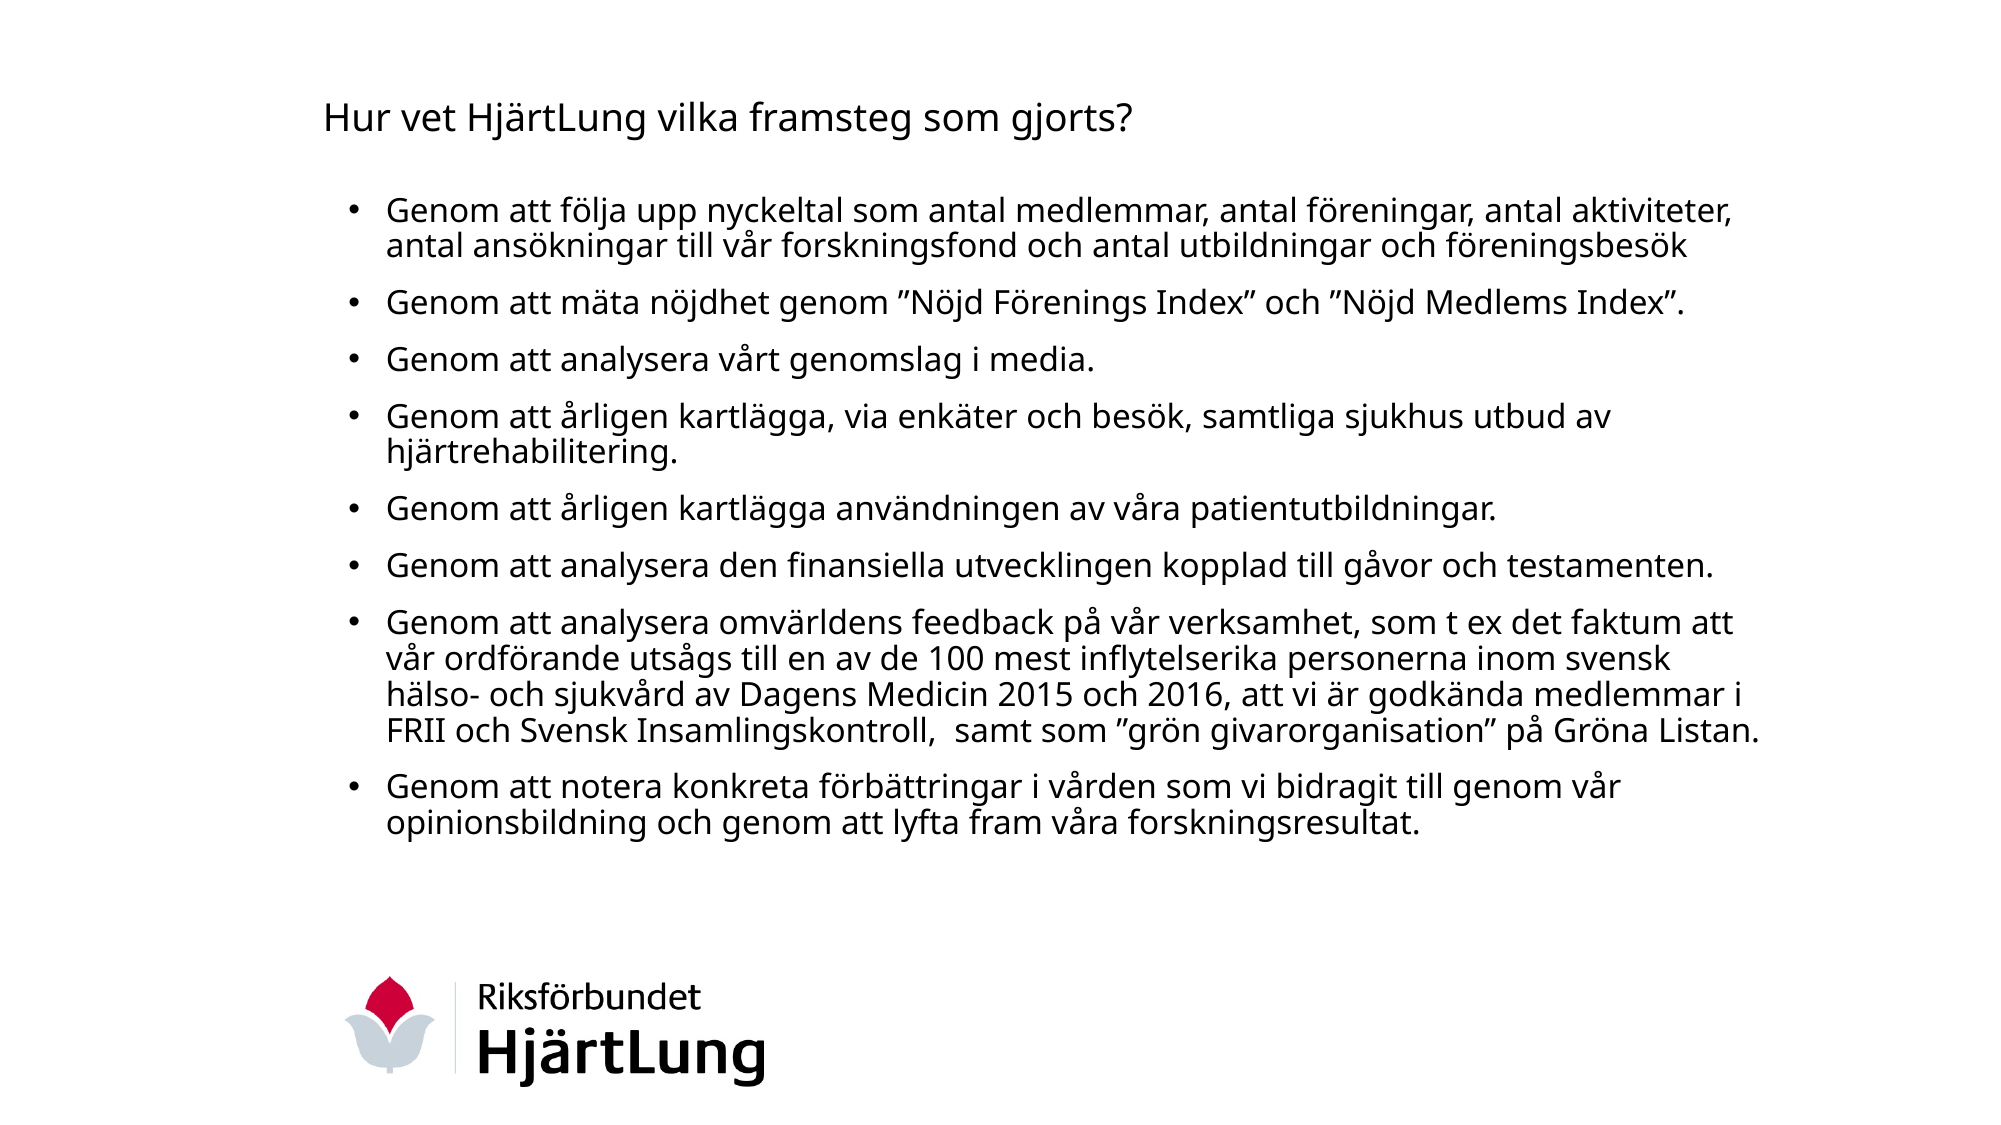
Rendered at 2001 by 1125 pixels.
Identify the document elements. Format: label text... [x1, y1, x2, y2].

list Genom att följa upp nyckeltal som antal medlemmar, antal föreningar, antal aktiviteter, antal ansökningar till vår forskningsfond och antal utbildningar och föreningsbesök Genom att mäta nöjdhet genom ”Nöjd Förenings Index” och ”Nöjd Medlems Index”. Genom att analysera vårt genomslag i media. Genom att årligen kartlägga, via enkäter och besök, samtliga sjukhus utbud av hjärtrehabilitering. Genom att årligen kartlägga användningen av våra patientutbildningar. Genom att analysera den finansiella utvecklingen kopplad till gåvor och testamenten. Genom att analysera omvärldens feedback på vår verksamhet, som t ex det faktum att vår ordförande utsågs till en av de 100 mest inflytelserika personerna inom svensk hälso- och sjukvård av Dagens Medicin 2015 och 2016, att vi är godkända medlemmar i FRII och Svensk Insamlingskontroll, samt som ”grön givarorganisation” på Gröna Listan. Genom att notera konkreta förbättringar i vården som vi bidragit till genom vår opinionsbildning och genom att lyfta fram våra forskningsresultat. [333, 185, 1782, 977]
title Hur vet HjärtLung vilka framsteg som gjorts? [307, 35, 1658, 224]
picture [344, 975, 764, 1087]
